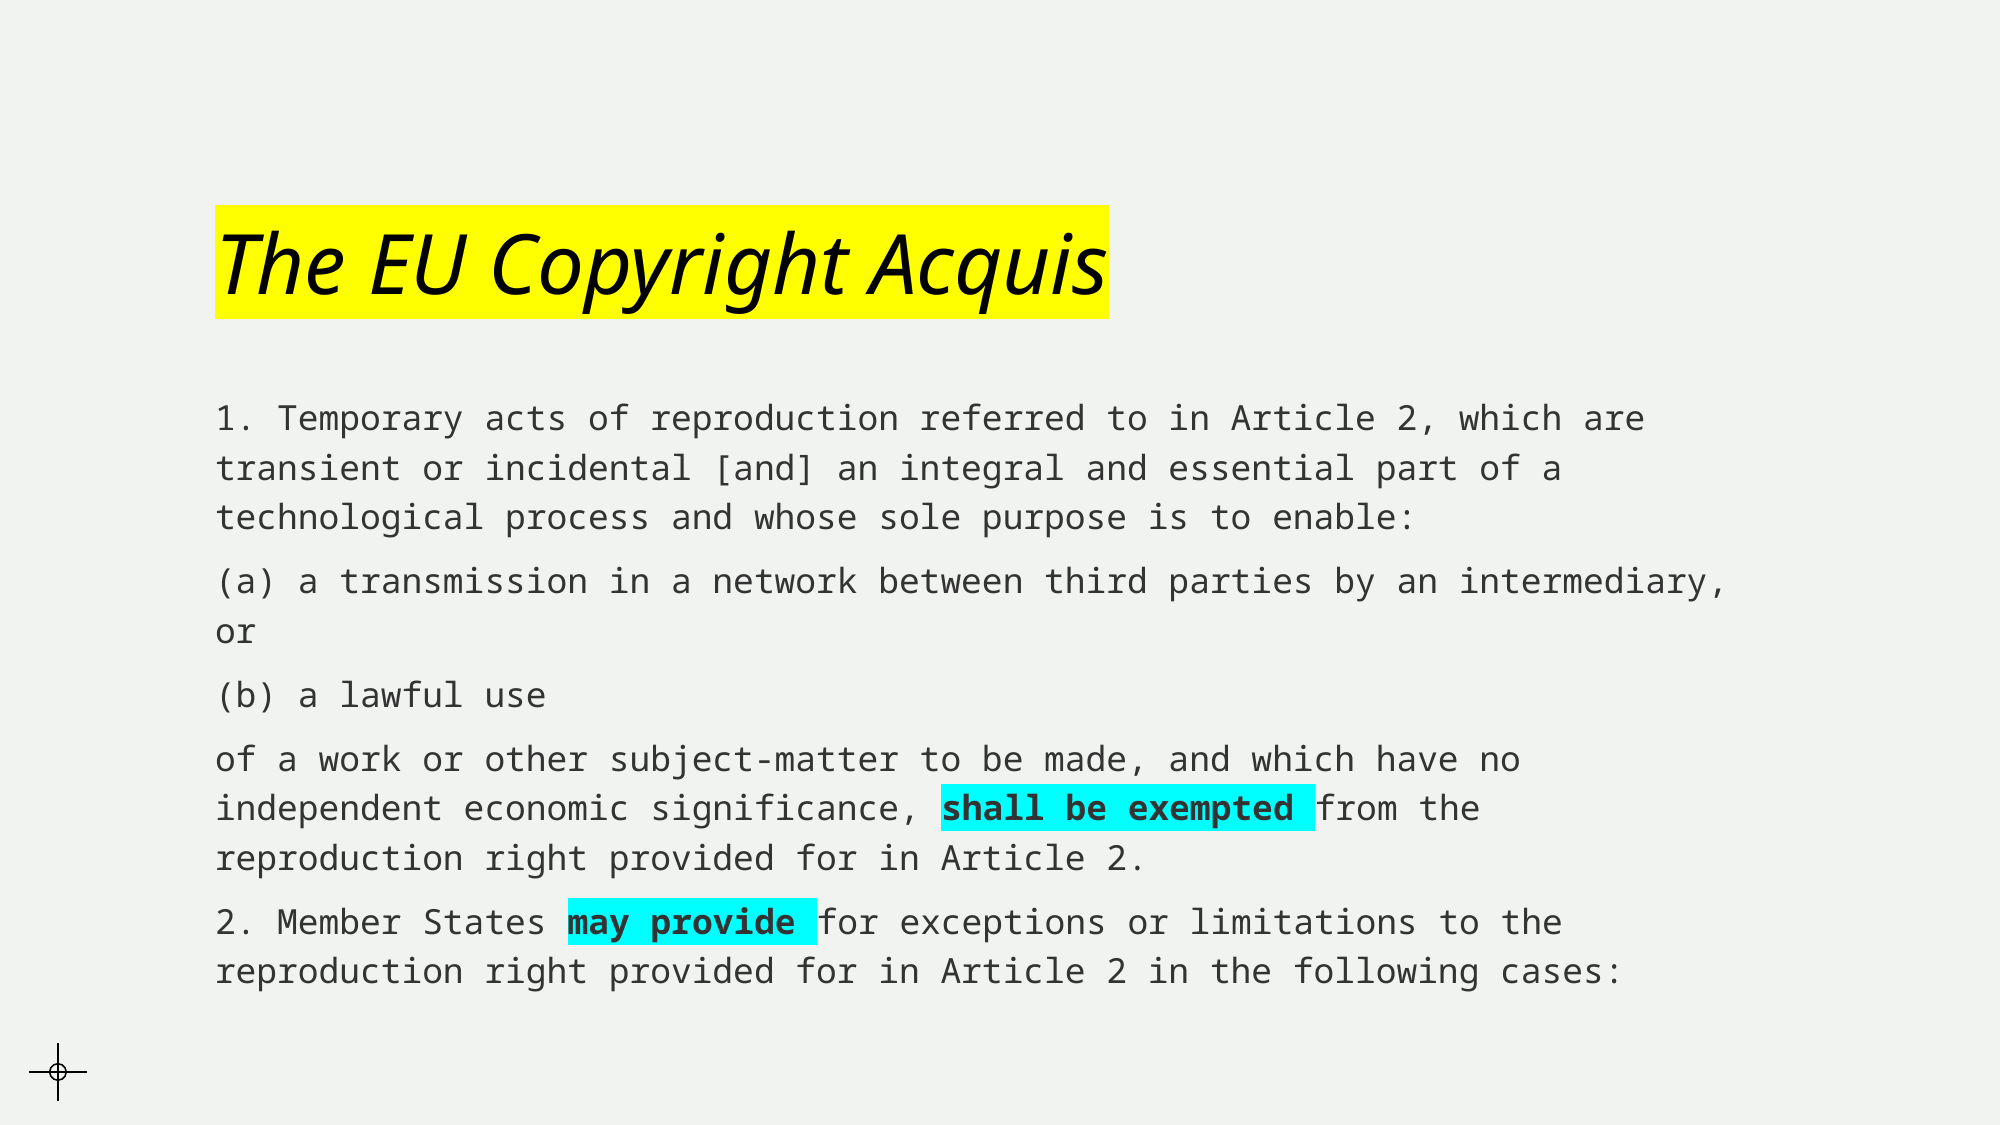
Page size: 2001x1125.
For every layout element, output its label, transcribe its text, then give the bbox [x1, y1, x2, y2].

list 1. Temporary acts of reproduction referred to in Article 2, which are transient or incidental [and] an integral and essential part of a technological process and whose sole purpose is to enable: (a) a transmission in a network between third parties by an intermediary, or (b) a lawful use of a work or other subject-matter to be made, and which have no independent economic significance, shall be exempted from the reproduction right provided for in Article 2. 2. Member States may provide for exceptions or limitations to the reproduction right provided for in Article 2 in the following cases: [200, 380, 1758, 1013]
title The EU Copyright Acquis [200, 59, 1758, 319]
